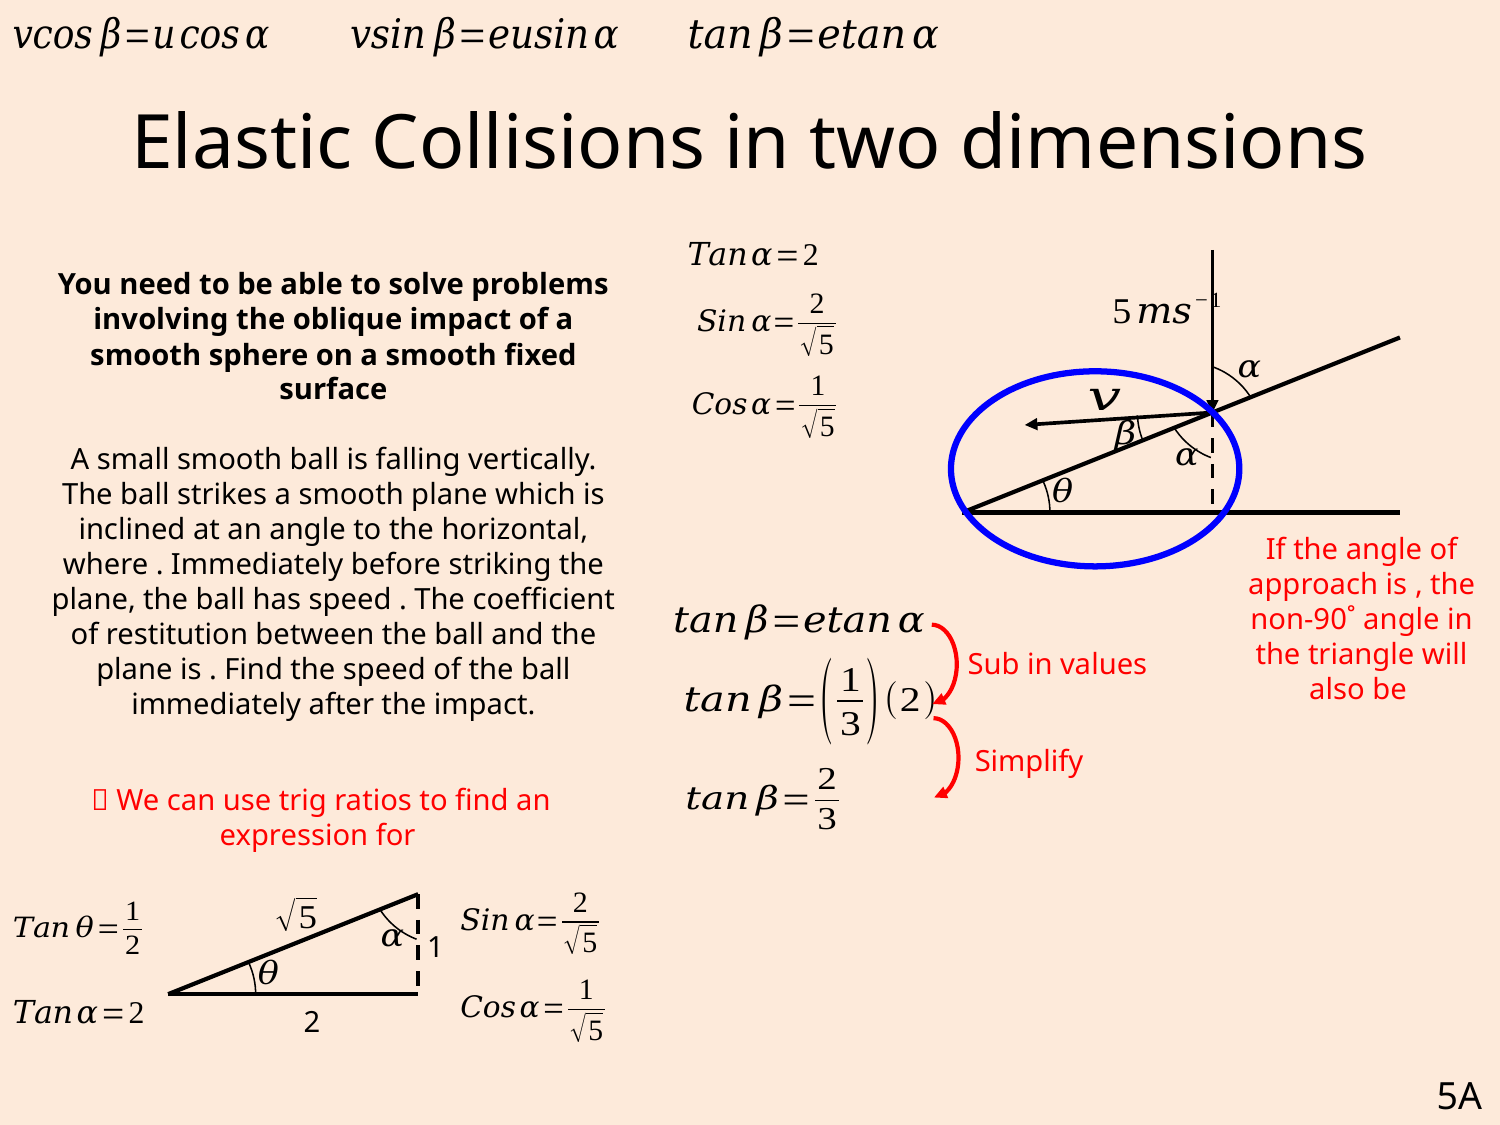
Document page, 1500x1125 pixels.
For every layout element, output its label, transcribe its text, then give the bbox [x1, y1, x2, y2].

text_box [1216, 337, 1401, 512]
text_box [971, 522, 1219, 569]
text_box [931, 623, 953, 705]
text_box [933, 717, 955, 799]
text_box Simplify [951, 735, 1107, 785]
text_box [948, 436, 957, 502]
title Elastic Collisions in two dimensions [75, 45, 1425, 233]
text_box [1024, 412, 1212, 426]
text_box Sub in values [948, 637, 1167, 688]
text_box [105, 793, 519, 1070]
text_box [962, 337, 1208, 512]
text_box 5A [1421, 1064, 1497, 1125]
